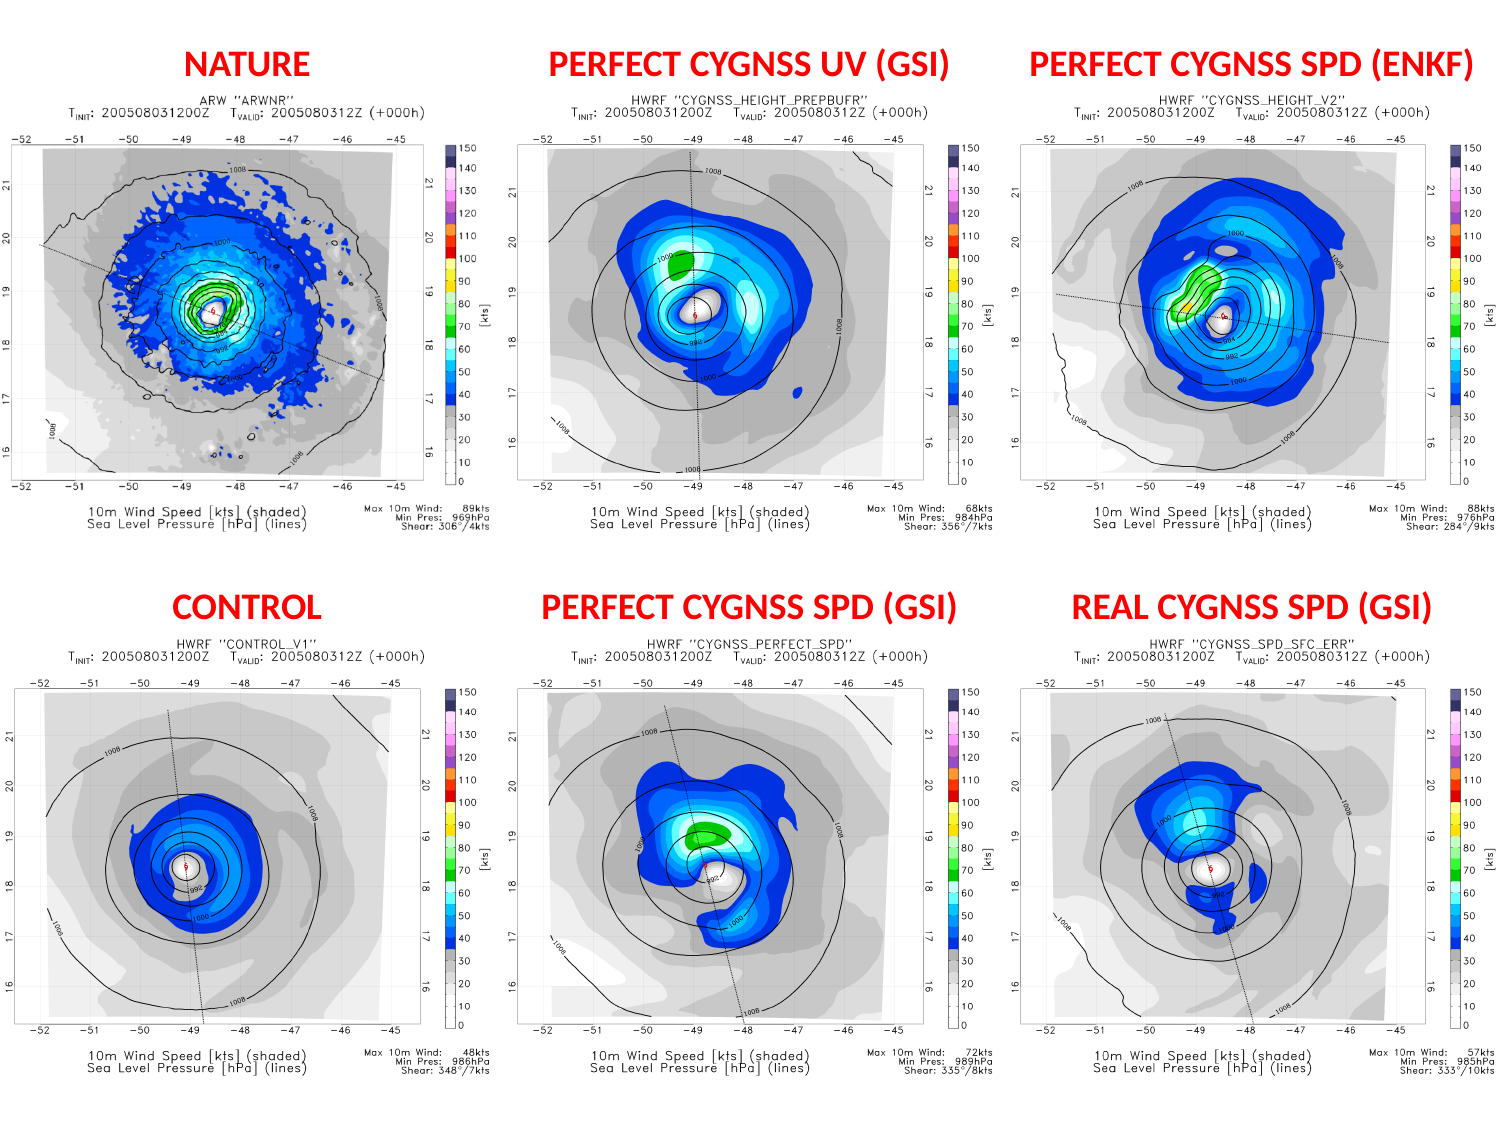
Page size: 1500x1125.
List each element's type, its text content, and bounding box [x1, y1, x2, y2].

picture [0, 91, 496, 538]
text_box REAL CYGNSS SPD (GSI) [1056, 574, 1449, 633]
text_box PERFECT CYGNSS SPD (ENKF) [1014, 31, 1491, 90]
picture [1004, 635, 1500, 1082]
text_box CONTROL [157, 574, 338, 633]
picture [502, 635, 998, 1082]
picture [502, 91, 998, 538]
text_box NATURE [169, 31, 326, 90]
picture [0, 635, 496, 1082]
picture [1004, 91, 1500, 538]
text_box PERFECT CYGNSS SPD (GSI) [526, 574, 974, 633]
text_box PERFECT CYGNSS UV (GSI) [533, 31, 966, 90]
